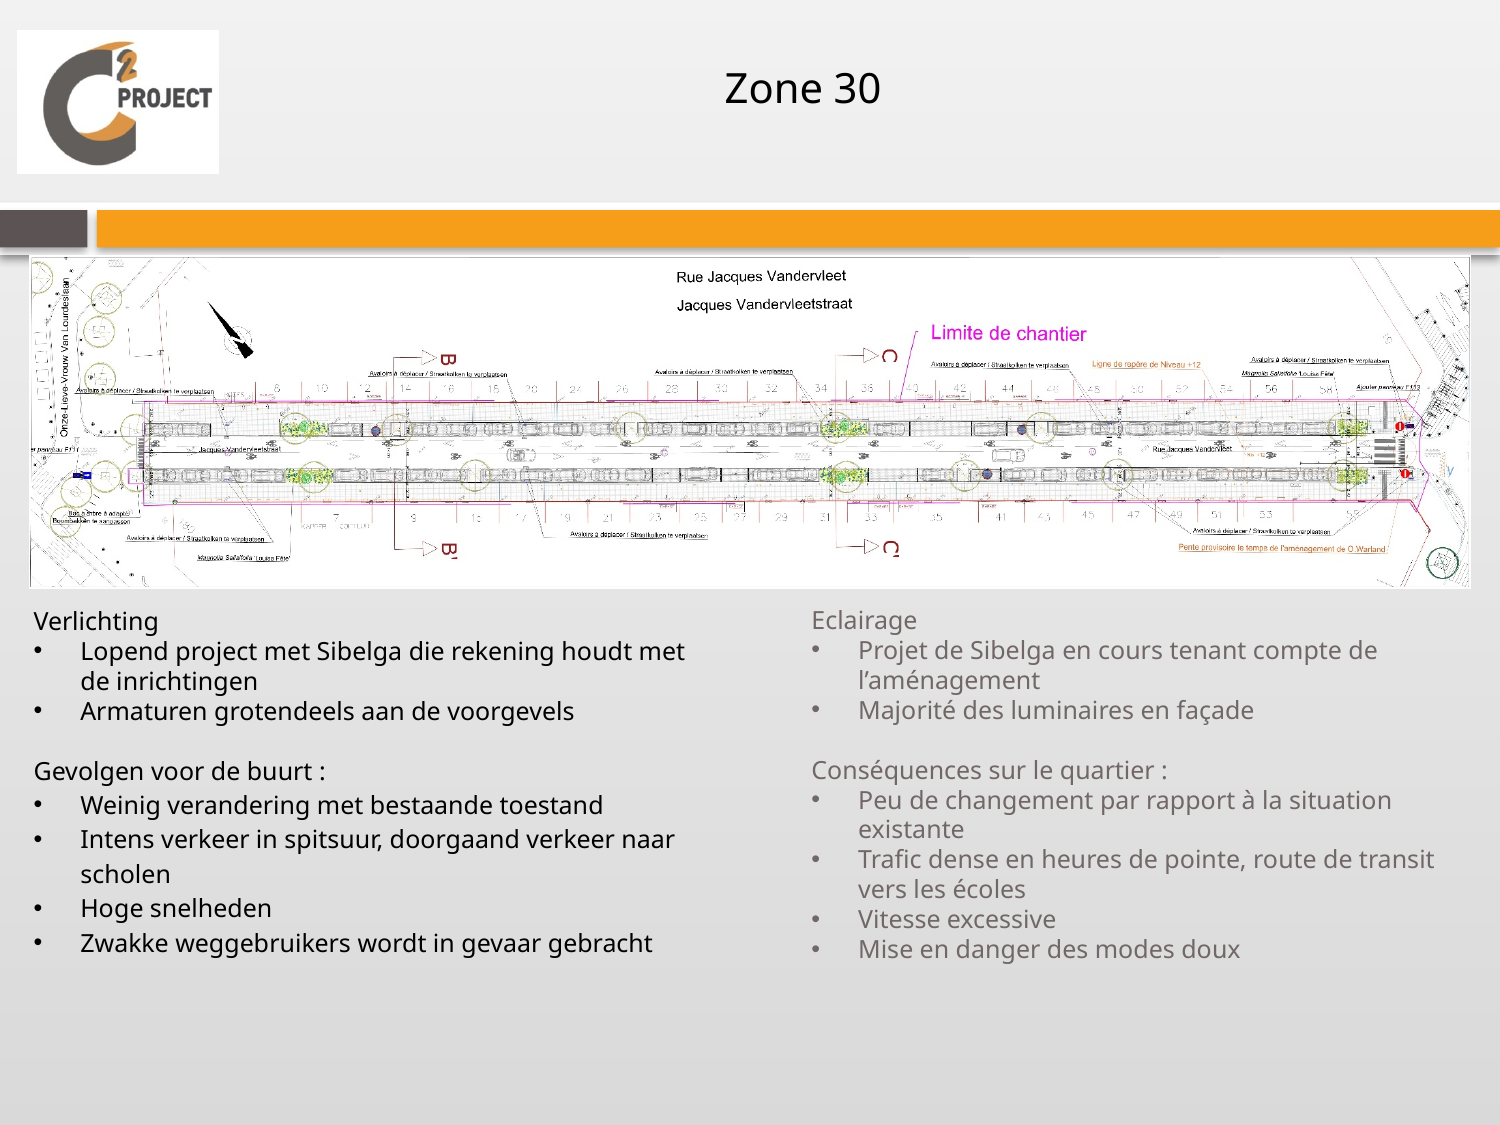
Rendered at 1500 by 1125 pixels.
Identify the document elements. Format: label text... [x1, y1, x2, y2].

text_box Eclairage Projet de Sibelga en cours tenant compte de l’aménagement Majorité des luminaires en façade Conséquences sur le quartier : Peu de changement par rapport à la situation existante Trafic dense en heures de pointe, route de transit vers les écoles Vitesse excessive Mise en danger des modes doux [796, 600, 1470, 885]
picture [28, 255, 1471, 590]
title Zone 30 [289, 30, 1317, 194]
picture [17, 30, 219, 174]
text_box Verlichting Lopend project met Sibelga die rekening houdt met de inrichtingen Armaturen grotendeels aan de voorgevels Gevolgen voor de buurt : Weinig verandering met bestaande toestand Intens verkeer in spitsuur, doorgaand verkeer naar scholen Hoge snelheden Zwakke weggebruikers wordt in gevaar gebracht [18, 597, 727, 1106]
